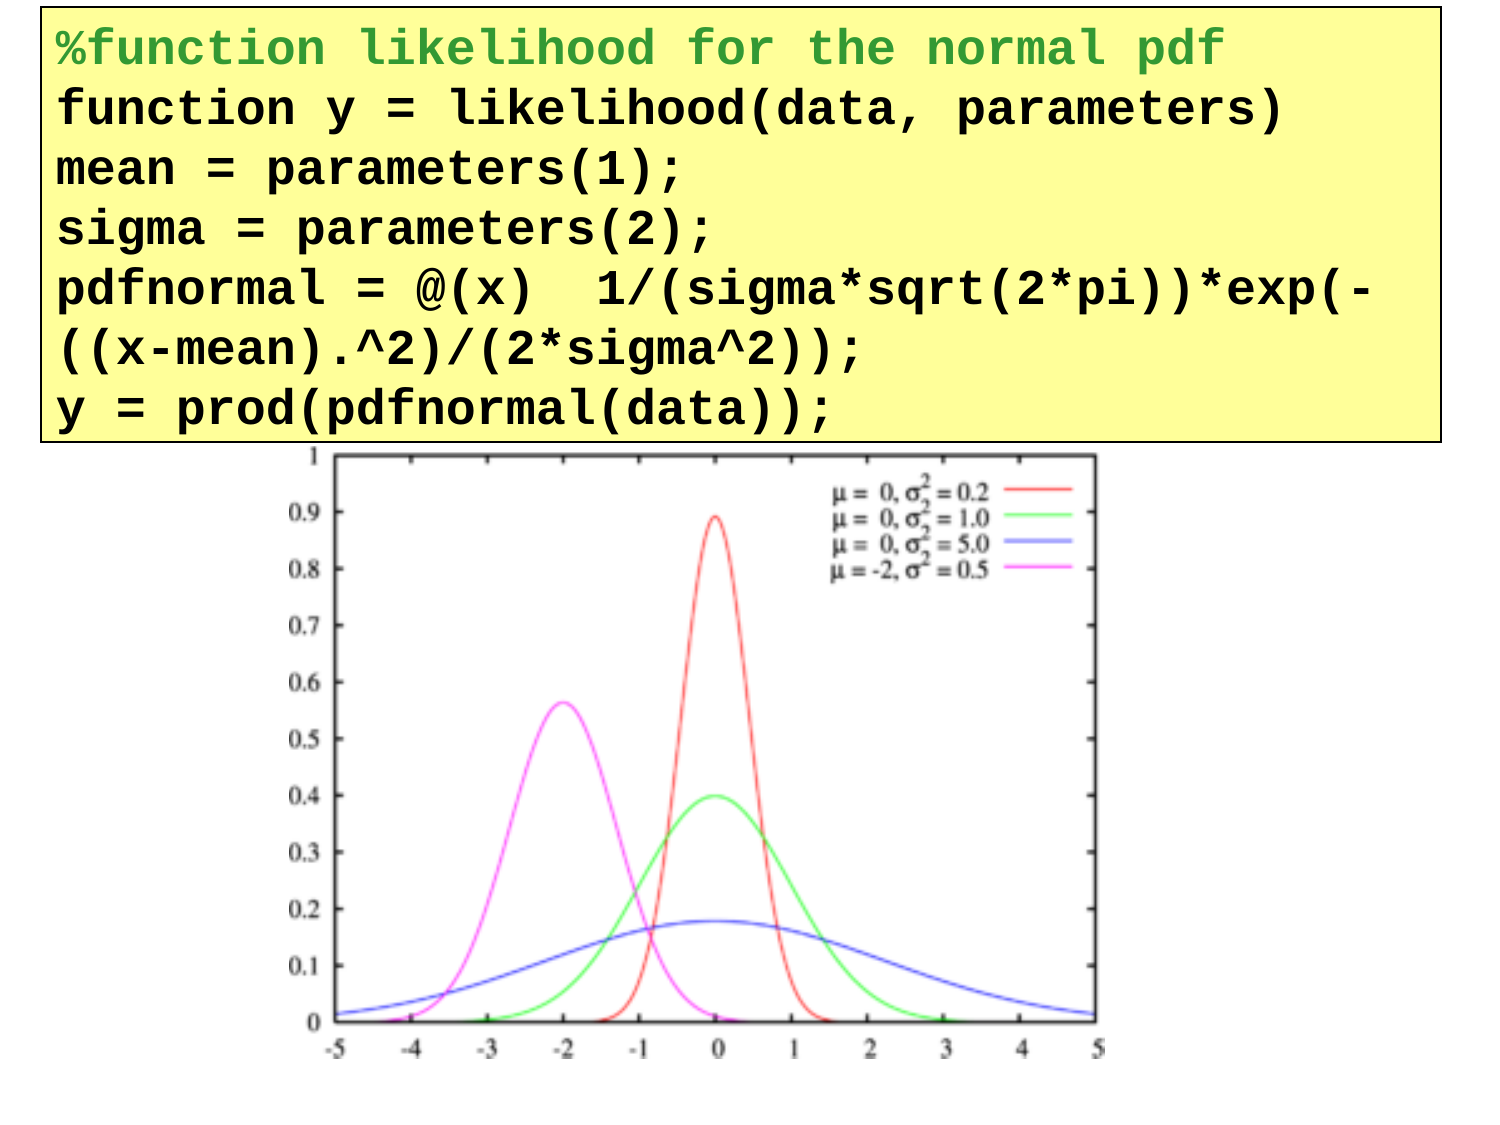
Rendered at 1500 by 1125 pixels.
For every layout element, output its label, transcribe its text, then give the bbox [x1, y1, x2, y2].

picture [288, 446, 1105, 1059]
text_box %function likelihood for the normal pdf function y = likelihood(data, parameters) mean = parameters(1); sigma = parameters(2); pdfnormal = @(x) 1/(sigma*sqrt(2*pi))*exp(-((x-mean).^2)/(2*sigma^2)); y = prod(pdfnormal(data)); [41, 7, 1441, 442]
